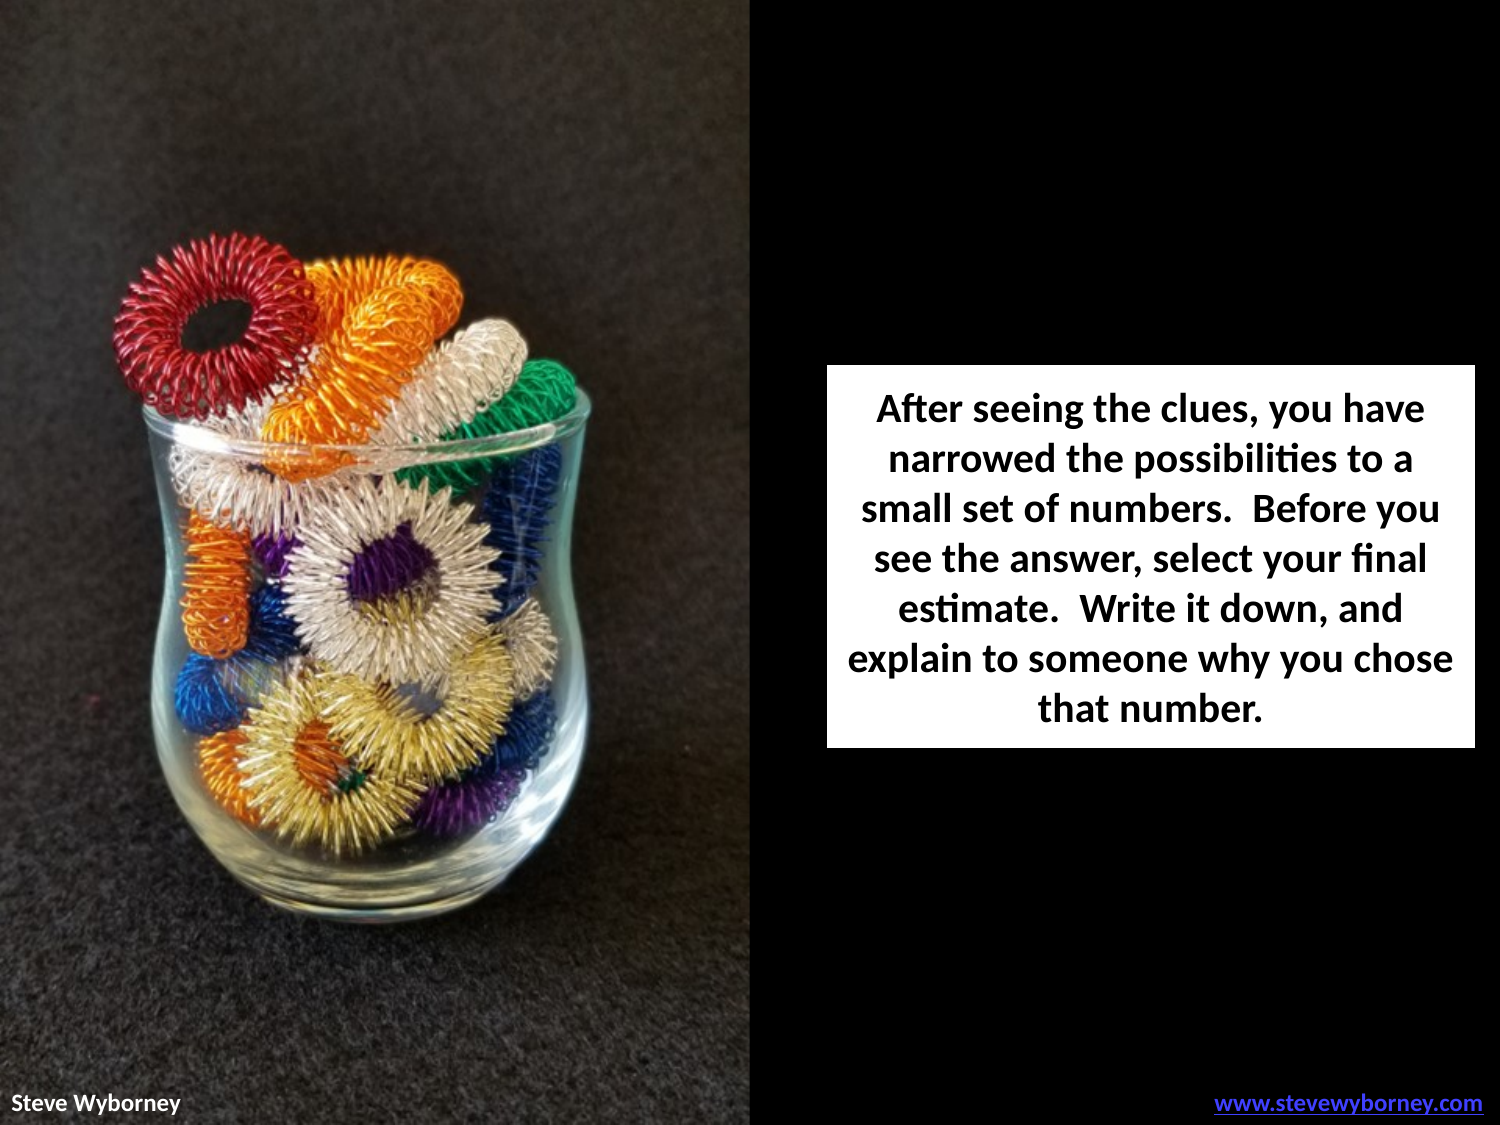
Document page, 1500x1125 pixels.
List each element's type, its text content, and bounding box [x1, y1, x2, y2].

text_box After seeing the clues, you have narrowed the possibilities to a small set of numbers. Before you see the answer, select your final estimate. Write it down, and explain to someone why you chose that number. [823, 360, 1479, 752]
text_box www.stevewyborney.com [1199, 1079, 1499, 1125]
picture [0, 0, 751, 1125]
